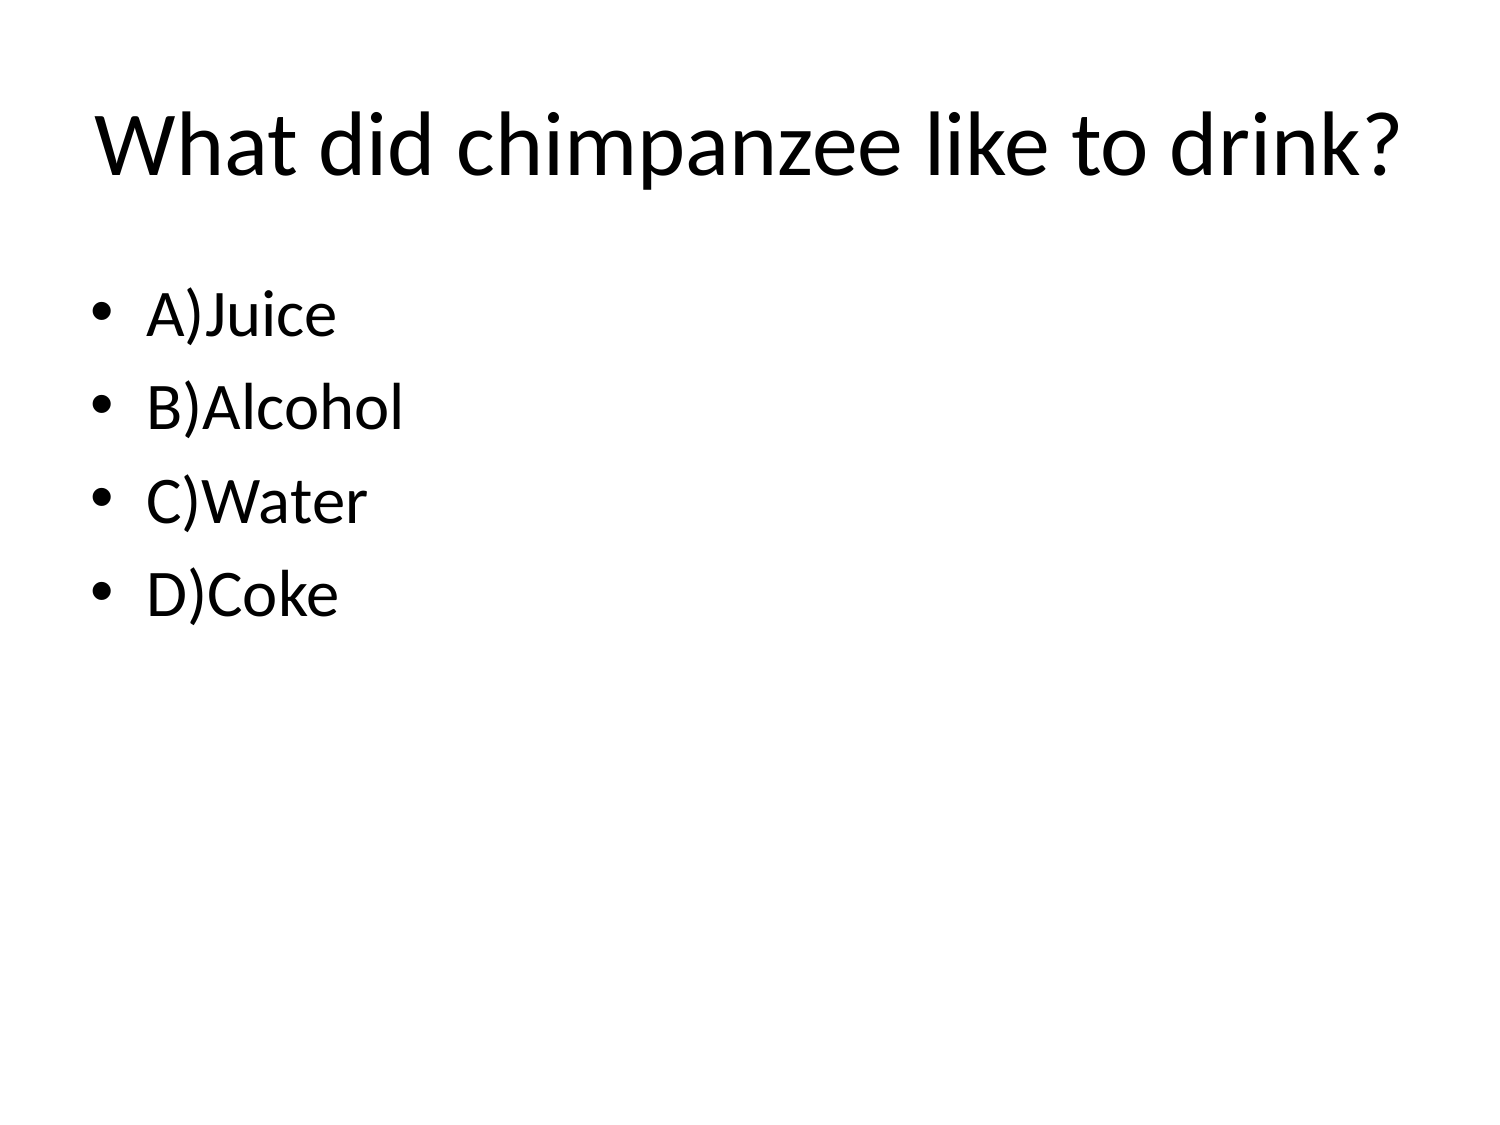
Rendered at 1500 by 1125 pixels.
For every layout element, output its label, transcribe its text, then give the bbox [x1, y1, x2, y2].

list A)Juice B)Alcohol C)Water D)Coke [75, 262, 1425, 1005]
title What did chimpanzee like to drink? [75, 45, 1425, 233]
